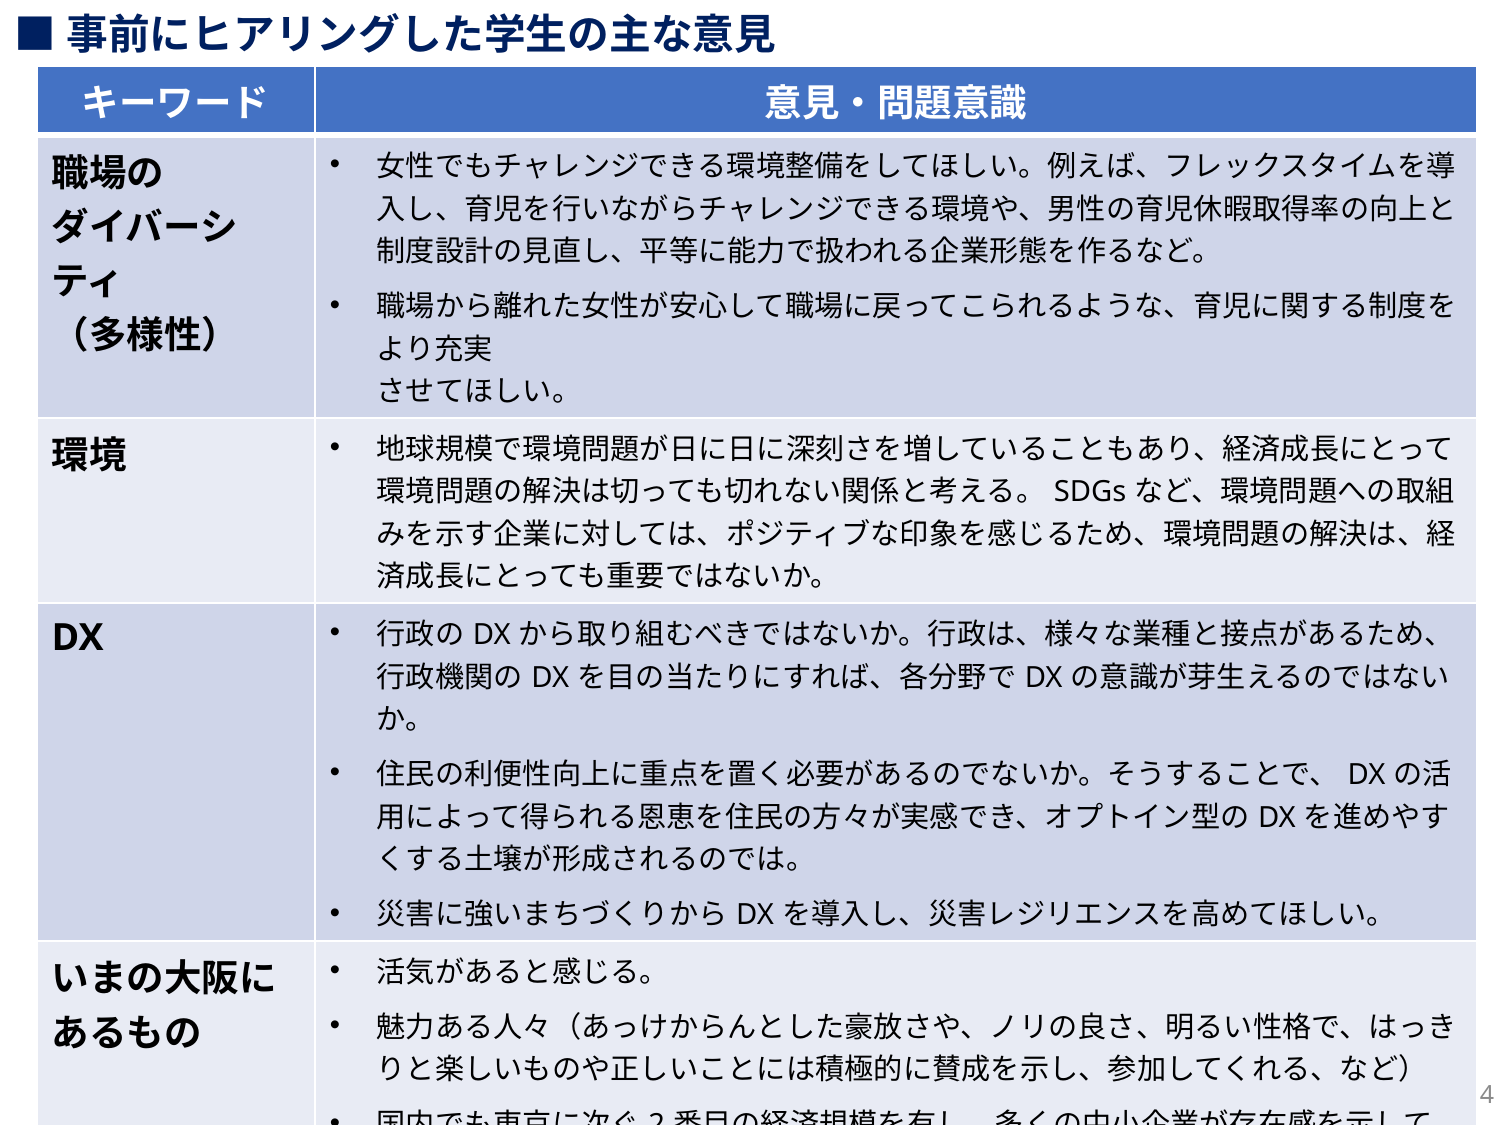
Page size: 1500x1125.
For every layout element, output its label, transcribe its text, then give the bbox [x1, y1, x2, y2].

table_cell 環境 [38, 419, 314, 602]
table_cell 女性でもチャレンジできる環境整備をしてほしい。例えば、フレックスタイムを導入し、育児を行いながらチャレンジできる環境や、男性の育児休暇取得率の向上と制度設計の見直し、平等に能力で扱われる企業形態を作るなど。 職場から離れた女性が安心して職場に戻ってこられるような、育児に関する制度をより充実 させてほしい。 [316, 138, 1476, 417]
table_cell 行政のDXから取り組むべきではないか。行政は、様々な業種と接点があるため、行政機関のDXを目の当たりにすれば、各分野でDXの意識が芽生えるのではないか。 住民の利便性向上に重点を置く必要があるのでないか。そうすることで、DXの活用によって得られる恩恵を住民の方々が実感でき、オプトイン型のDXを進めやすくする土壌が形成されるのでは。 災害に強いまちづくりからDXを導入し、災害レジリエンスを高めてほしい。 [316, 604, 1476, 940]
table_cell 職場の ダイバーシティ （多様性） [38, 138, 314, 417]
text_box ■事前にヒアリングした学生の主な意見 [0, 0, 1095, 65]
table_header キーワード [38, 67, 314, 132]
table_cell いまの大阪に あるもの [38, 942, 314, 1125]
table_cell 活気があると感じる。 魅力ある人々（あっけからんとした豪放さや、ノリの良さ、明るい性格で、はっきりと楽しいものや正しいことには積極的に賛成を示し、参加してくれる、など） 国内でも東京に次ぐ2番目の経済規模を有し、多くの中小企業が存在感を示しているように感じる。加えて、おいしい食べ物が多くあり、京都や神戸といった観光地にも比較的気軽に足を運ぶことができるなど、「職住遊」の環境が整っていると感じる。 [316, 942, 1476, 1125]
table_cell 地球規模で環境問題が日に日に深刻さを増していることもあり、経済成長にとって環境問題の解決は切っても切れない関係と考える。SDGsなど、環境問題への取組みを示す企業に対しては、ポジティブな印象を感じるため、環境問題の解決は、経済成長にとっても重要ではないか。 [316, 419, 1476, 602]
table_header 意見・問題意識 [316, 67, 1476, 132]
slide_number 3 [1478, 1065, 1500, 1125]
table_cell DX [38, 604, 314, 940]
